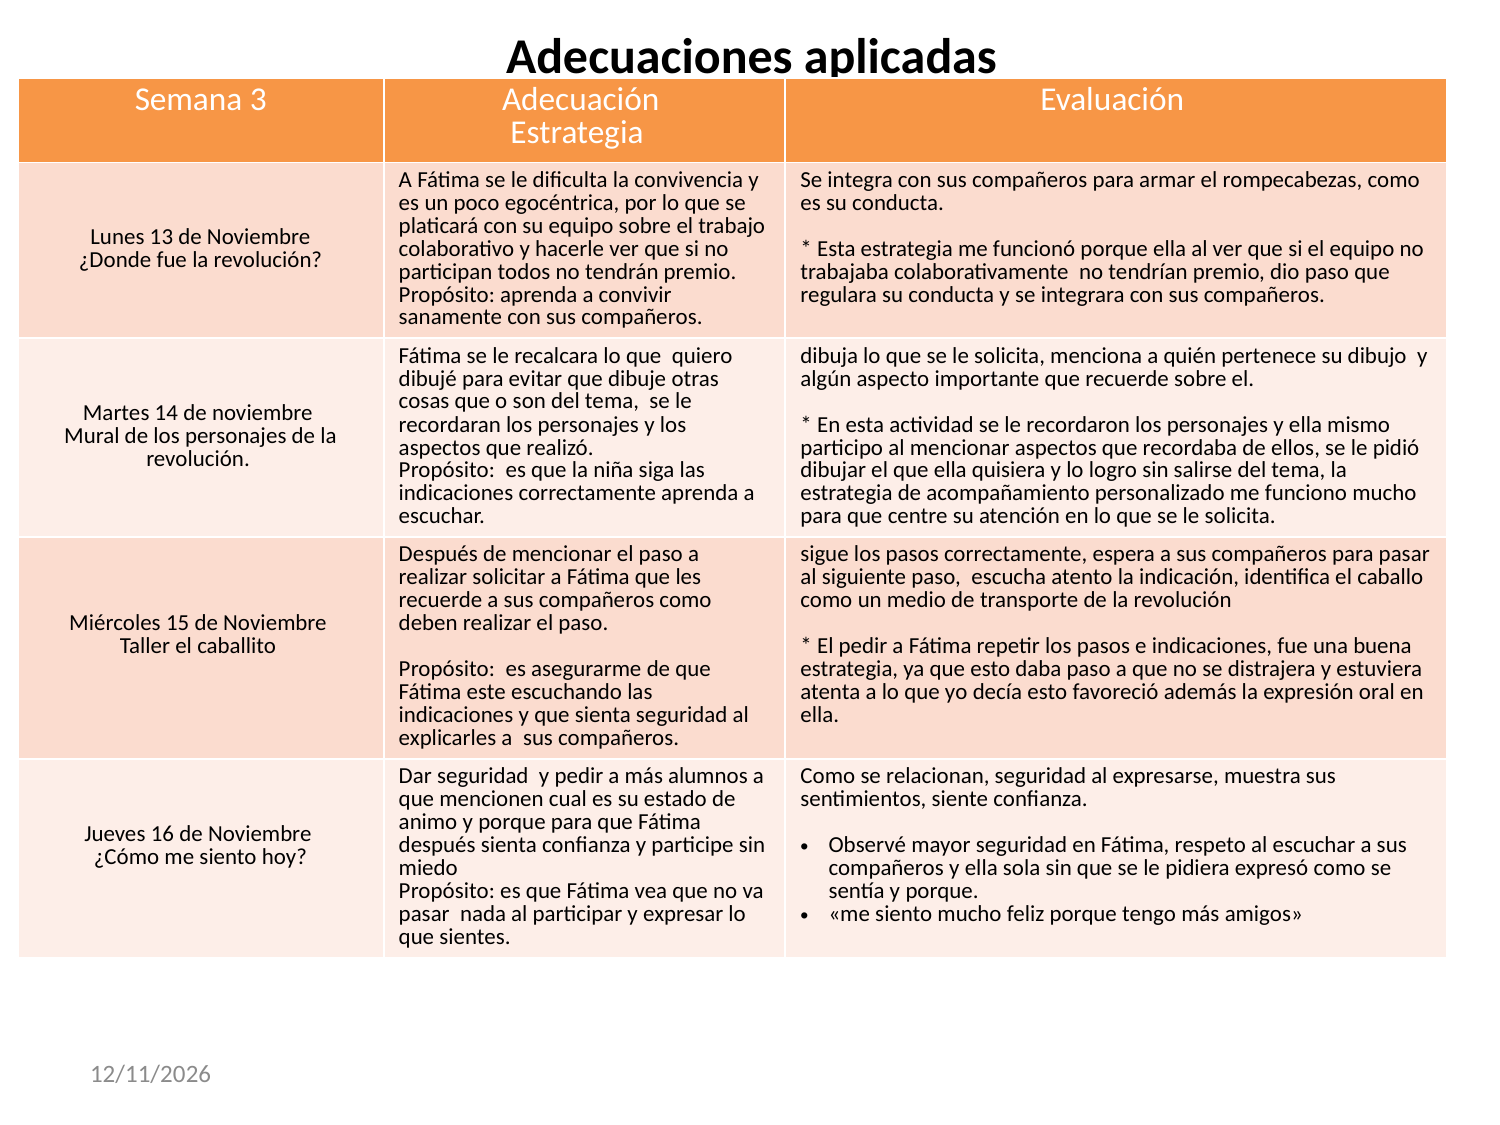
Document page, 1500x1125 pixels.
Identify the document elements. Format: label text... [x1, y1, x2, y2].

title Adecuaciones aplicadas [76, 0, 1427, 77]
table_cell Jueves 16 de Noviembre ¿Cómo me siento hoy? [19, 760, 383, 957]
table_header Semana 3 [19, 79, 383, 162]
table_header Adecuación Estrategia [385, 79, 784, 162]
table_cell sigue los pasos correctamente, espera a sus compañeros para pasar al siguiente paso, escucha atento la indicación, identifica el caballo como un medio de transporte de la revolución * El pedir a Fátima repetir los pasos e indicaciones, fue una buena estrategia, ya que esto daba paso a que no se distrajera y estuviera atenta a lo que yo decía esto favoreció además la expresión oral en ella. [786, 538, 1446, 758]
table_cell Lunes 13 de Noviembre ¿Donde fue la revolución? [19, 163, 383, 337]
table_cell Después de mencionar el paso a realizar solicitar a Fátima que les recuerde a sus compañeros como deben realizar el paso. Propósito: es asegurarme de que Fátima este escuchando las indicaciones y que sienta seguridad al explicarles a sus compañeros. [385, 538, 784, 758]
table_cell Dar seguridad y pedir a más alumnos a que mencionen cual es su estado de animo y porque para que Fátima después sienta confianza y participe sin miedo Propósito: es que Fátima vea que no va pasar nada al participar y expresar lo que sientes. [385, 760, 784, 957]
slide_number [75, 1042, 425, 1103]
table_cell Se integra con sus compañeros para armar el rompecabezas, como es su conducta. * Esta estrategia me funcionó porque ella al ver que si el equipo no trabajaba colaborativamente no tendrían premio, dio paso que regulara su conducta y se integrara con sus compañeros. [786, 163, 1446, 337]
table_cell Fátima se le recalcara lo que quiero dibujé para evitar que dibuje otras cosas que o son del tema, se le recordaran los personajes y los aspectos que realizó. Propósito: es que la niña siga las indicaciones correctamente aprenda a escuchar. [385, 339, 784, 536]
table_cell dibuja lo que se le solicita, menciona a quién pertenece su dibujo y algún aspecto importante que recuerde sobre el. * En esta actividad se le recordaron los personajes y ella mismo participo al mencionar aspectos que recordaba de ellos, se le pidió dibujar el que ella quisiera y lo logro sin salirse del tema, la estrategia de acompañamiento personalizado me funciono mucho para que centre su atención en lo que se le solicita. [786, 339, 1446, 536]
table_cell Martes 14 de noviembre Mural de los personajes de la revolución. [19, 339, 383, 536]
table_cell Como se relacionan, seguridad al expresarse, muestra sus sentimientos, siente confianza. Observé mayor seguridad en Fátima, respeto al escuchar a sus compañeros y ella sola sin que se le pidiera expresó como se sentía y porque. «me siento mucho feliz porque tengo más amigos» [786, 760, 1446, 957]
table_cell Miércoles 15 de Noviembre Taller el caballito [19, 538, 383, 758]
table_cell A Fátima se le dificulta la convivencia y es un poco egocéntrica, por lo que se platicará con su equipo sobre el trabajo colaborativo y hacerle ver que si no participan todos no tendrán premio. Propósito: aprenda a convivir sanamente con sus compañeros. [385, 163, 784, 337]
table_header Evaluación [786, 79, 1446, 162]
